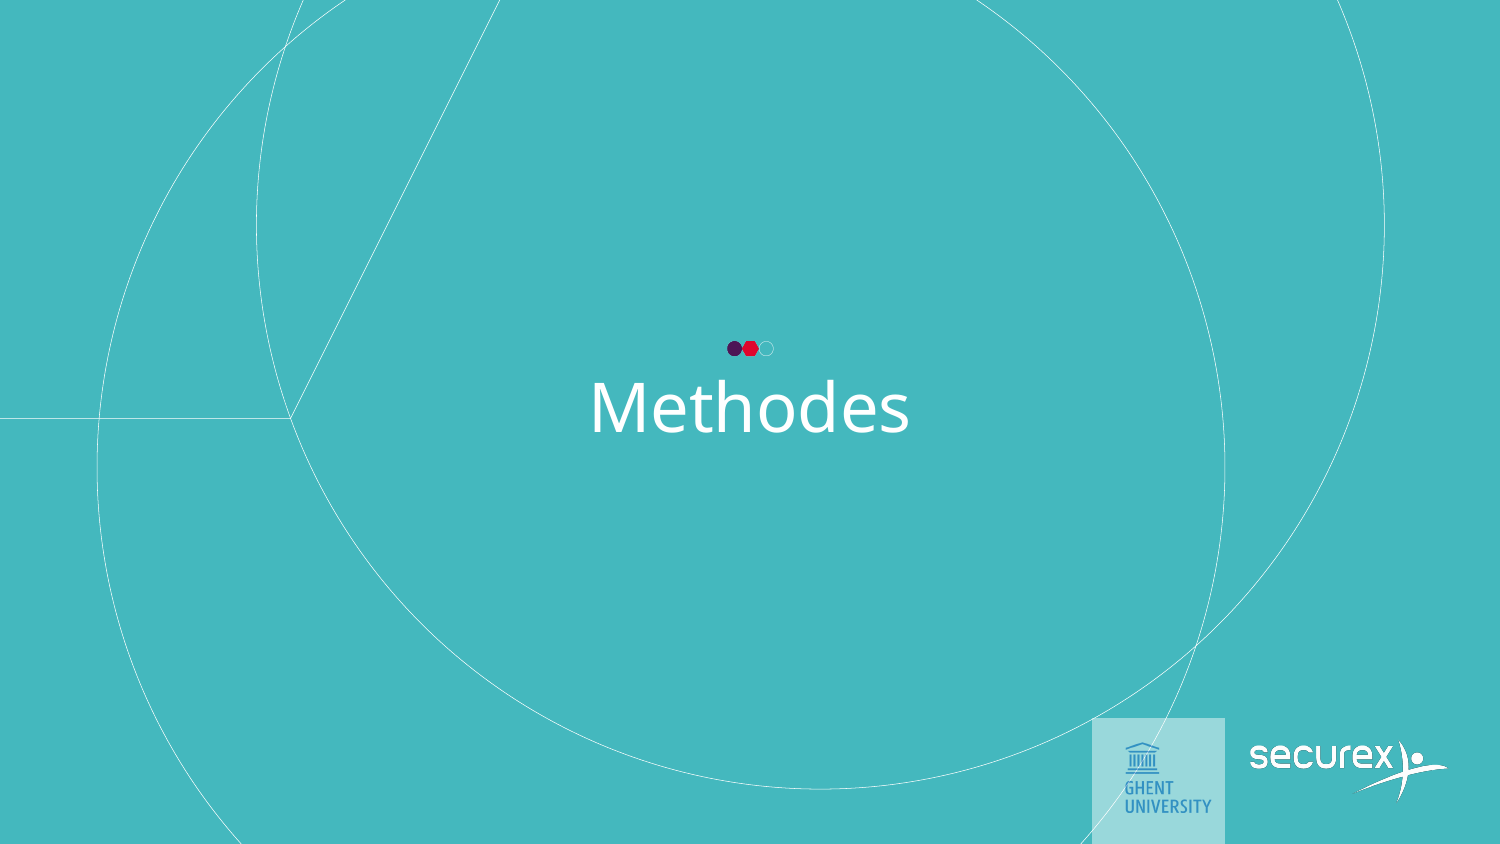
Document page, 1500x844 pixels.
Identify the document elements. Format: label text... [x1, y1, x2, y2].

picture [726, 340, 774, 356]
list Methodes [160, 356, 1340, 520]
